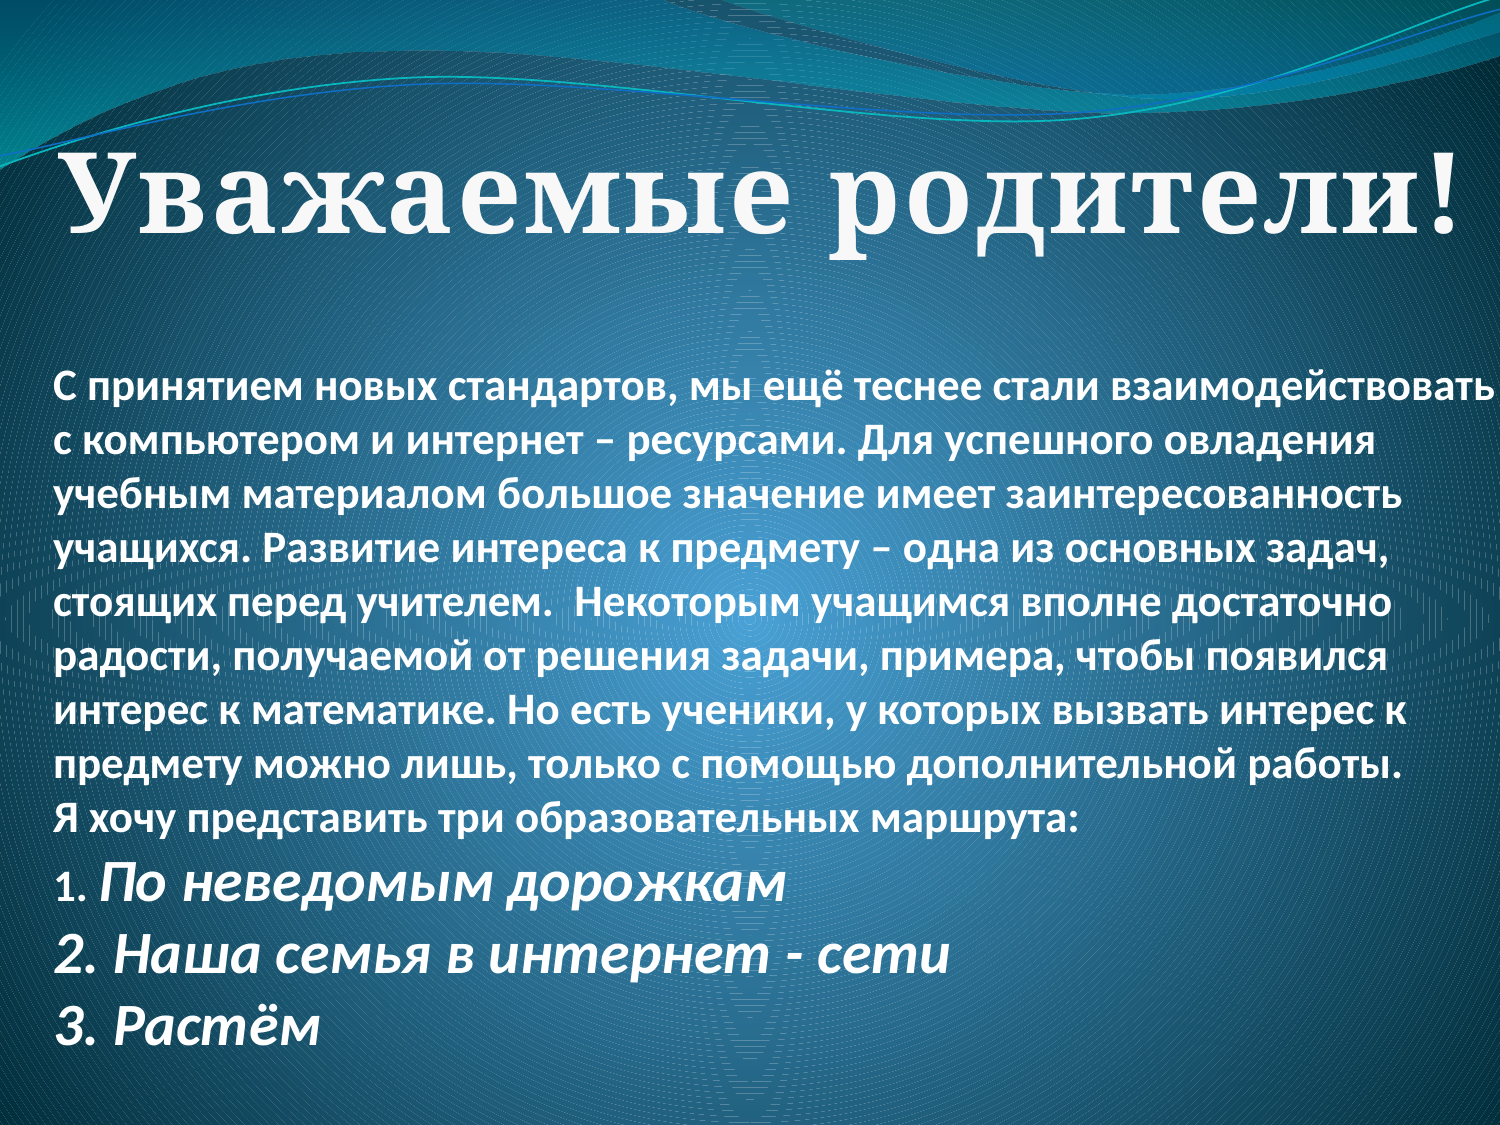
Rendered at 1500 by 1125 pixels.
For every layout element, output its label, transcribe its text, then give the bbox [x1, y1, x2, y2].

text_box Уважаемые родители! [43, 113, 1483, 264]
title С принятием новых стандартов, мы ещё теснее стали взаимодействовать с компьютером и интернет – ресурсами. Для успешного овладения учебным материалом большое значение имеет заинтересованность учащихся. Развитие интереса к предмету – одна из основных задач, стоящих перед учителем. Некоторым учащимся вполне достаточно радости, получаемой от решения задачи, примера, чтобы появился интерес к математике. Но есть ученики, у которых вызвать интерес к предмету можно лишь, только с помощью дополнительной работы. Я хочу представить три образовательных маршрута: 1. По неведомым дорожкам 2. Наша семья в интернет - сети 3. Растём [53, 302, 1500, 1083]
